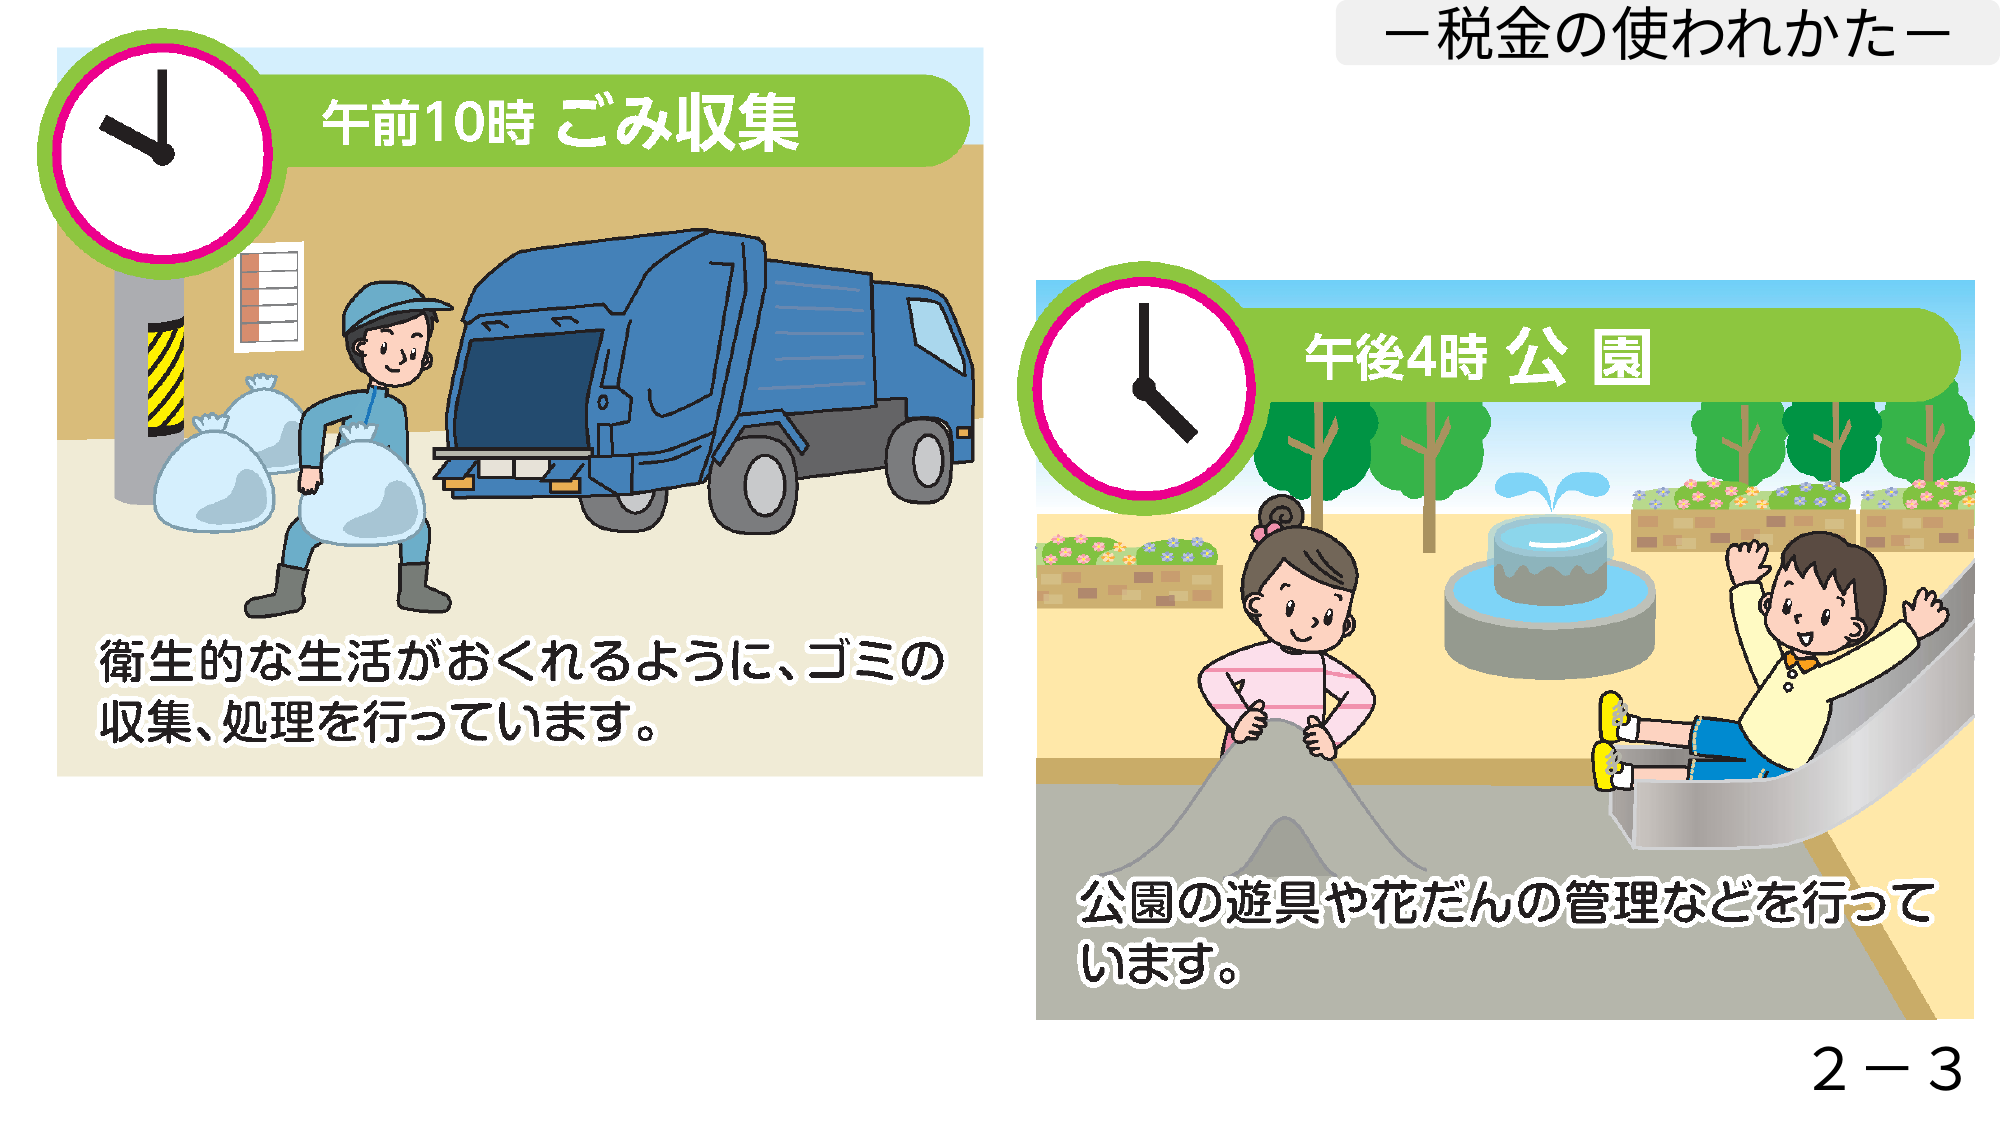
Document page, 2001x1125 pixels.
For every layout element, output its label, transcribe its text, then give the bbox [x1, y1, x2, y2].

picture [31, 17, 2000, 1041]
text_box －税金の使われかた－ [1334, 0, 2000, 67]
text_box ２－３ [1786, 1041, 1991, 1110]
